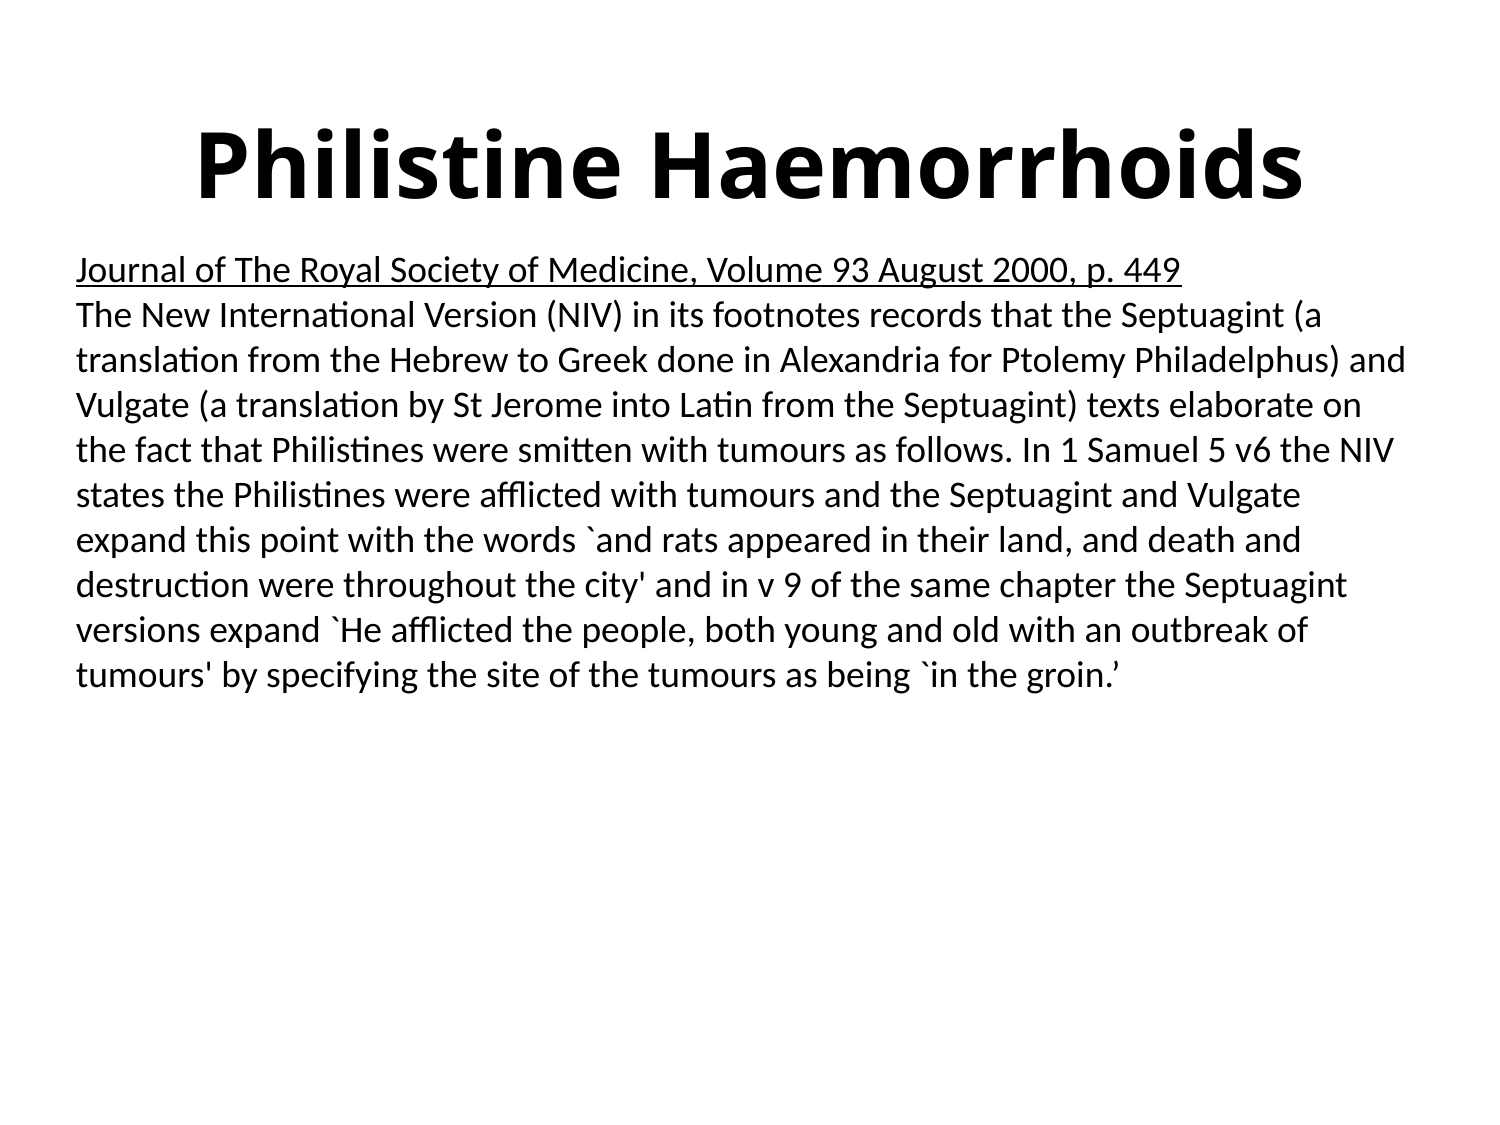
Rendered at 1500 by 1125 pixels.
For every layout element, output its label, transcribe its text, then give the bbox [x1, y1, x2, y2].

title Philistine Haemorrhoids [103, 59, 1397, 237]
text_box Journal of The Royal Society of Medicine, Volume 93 August 2000, p. 449 The New International Version (NIV) in its footnotes records that the Septuagint (a translation from the Hebrew to Greek done in Alexandria for Ptolemy Philadelphus) and Vulgate (a translation by St Jerome into Latin from the Septuagint) texts elaborate on the fact that Philistines were smitten with tumours as follows. In 1 Samuel 5 v6 the NIV states the Philistines were afflicted with tumours and the Septuagint and Vulgate expand this point with the words `and rats appeared in their land, and death and destruction were throughout the city' and in v 9 of the same chapter the Septuagint versions expand `He afflicted the people, both young and old with an outbreak of tumours' by specifying the site of the tumours as being `in the groin.’ [61, 237, 1433, 858]
